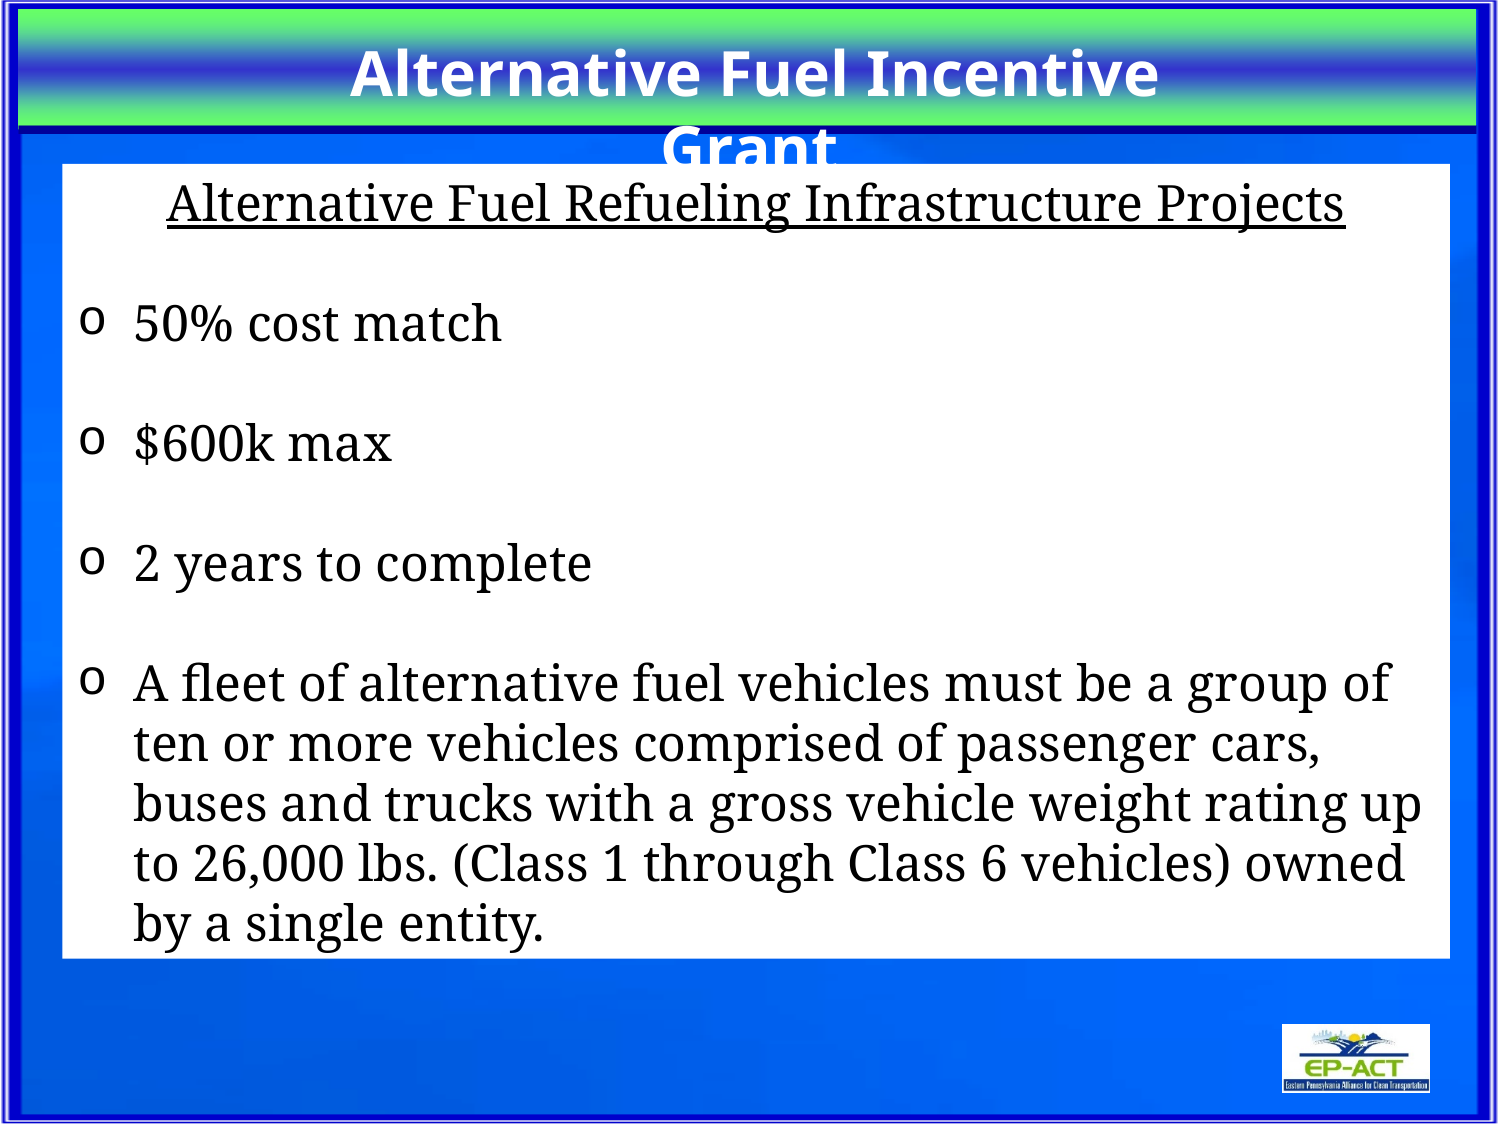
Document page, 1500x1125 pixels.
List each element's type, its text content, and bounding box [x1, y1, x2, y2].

picture [0, 0, 1500, 1125]
text_box Alternative Fuel Refueling Infrastructure Projects 50% cost match $600k max 2 years to complete A fleet of alternative fuel vehicles must be a group of ten or more vehicles comprised of passenger cars, buses and trucks with a gross vehicle weight rating up to 26,000 lbs. (Class 1 through Class 6 vehicles) owned by a single entity. [62, 163, 1450, 959]
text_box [18, 9, 1482, 134]
